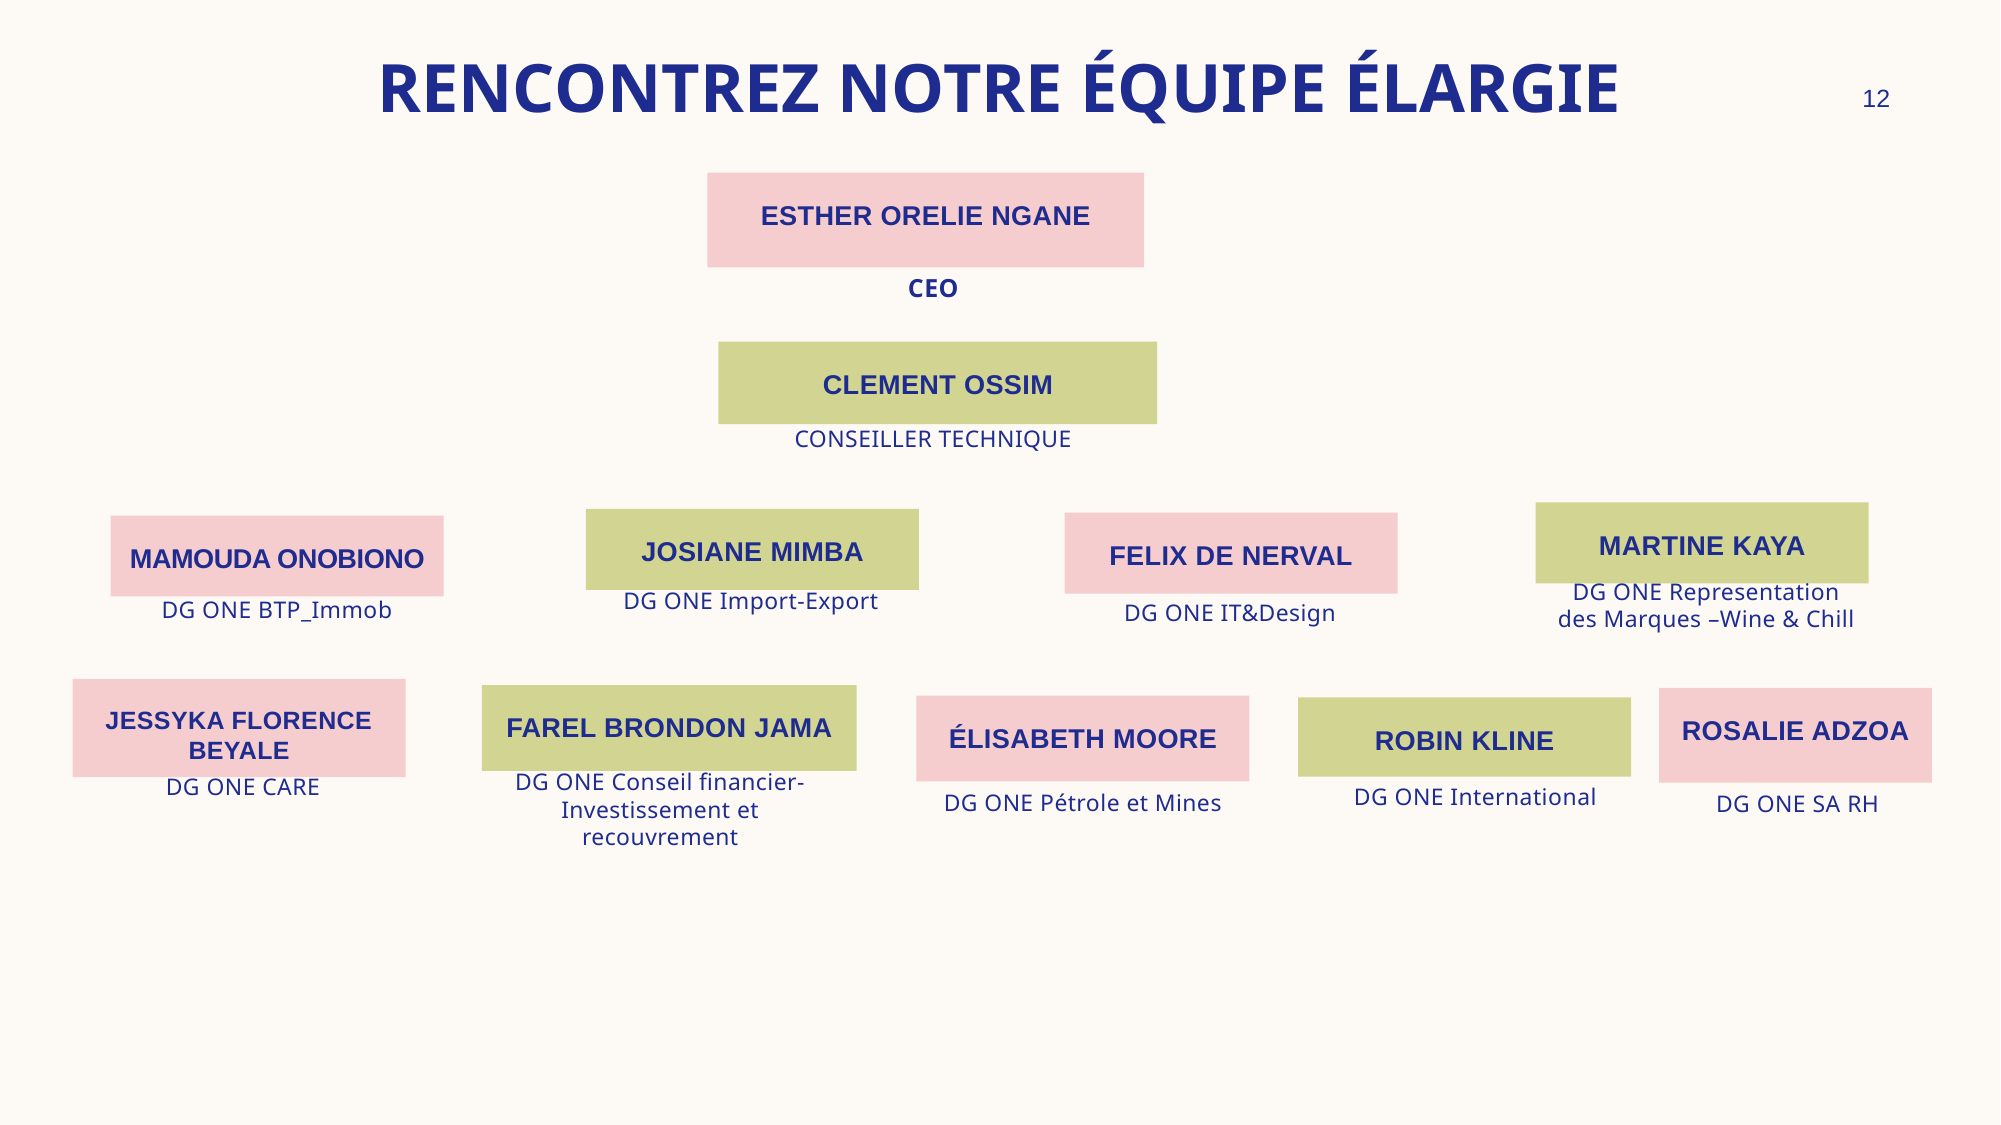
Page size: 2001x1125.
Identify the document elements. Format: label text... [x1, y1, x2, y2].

text_box ÉLISABETH MOORE [916, 695, 1250, 782]
list ROBIN KLINE [1298, 697, 1632, 777]
list MAMOUDA ONOBIONO [110, 515, 444, 594]
text_box CONSEILLER TECHNIQUE [766, 426, 1100, 449]
text_box CLEMENT OSSIM [718, 341, 1158, 425]
text_box Martine kaya [1535, 502, 1869, 584]
list Farel BRONDON JAMA [481, 685, 857, 771]
list DG ONE International [1308, 781, 1631, 812]
text_box ESTHER ORELIE NGANE [707, 172, 1145, 268]
title RENCONTREZ NOTRE ÉQUIPE élargie [124, 47, 1875, 166]
list FELIX DE NERVAL [1064, 512, 1398, 594]
list Jessyka florence beyale [72, 678, 406, 778]
list DG ONE CARE [76, 781, 410, 826]
list Josiane MIMBA [585, 508, 919, 590]
list DG ONE IT&Design [1063, 597, 1397, 628]
list DG ONE BTP_Immob [110, 594, 444, 625]
slide_number 12 [1795, 75, 1958, 120]
text_box DG ONE Representation des Marques –Wine & Chill [1539, 570, 1873, 640]
text_box Rosalie adzoa [1659, 687, 1932, 769]
list DG ONE Conseil financier- Investissement et recouvrement [493, 766, 827, 852]
list DG ONE Import-Export [584, 585, 918, 616]
list CEO [766, 268, 1100, 318]
text_box DG ONE SA RH [1631, 769, 1965, 839]
list DG ONE Pétrole et Mines [916, 782, 1250, 837]
